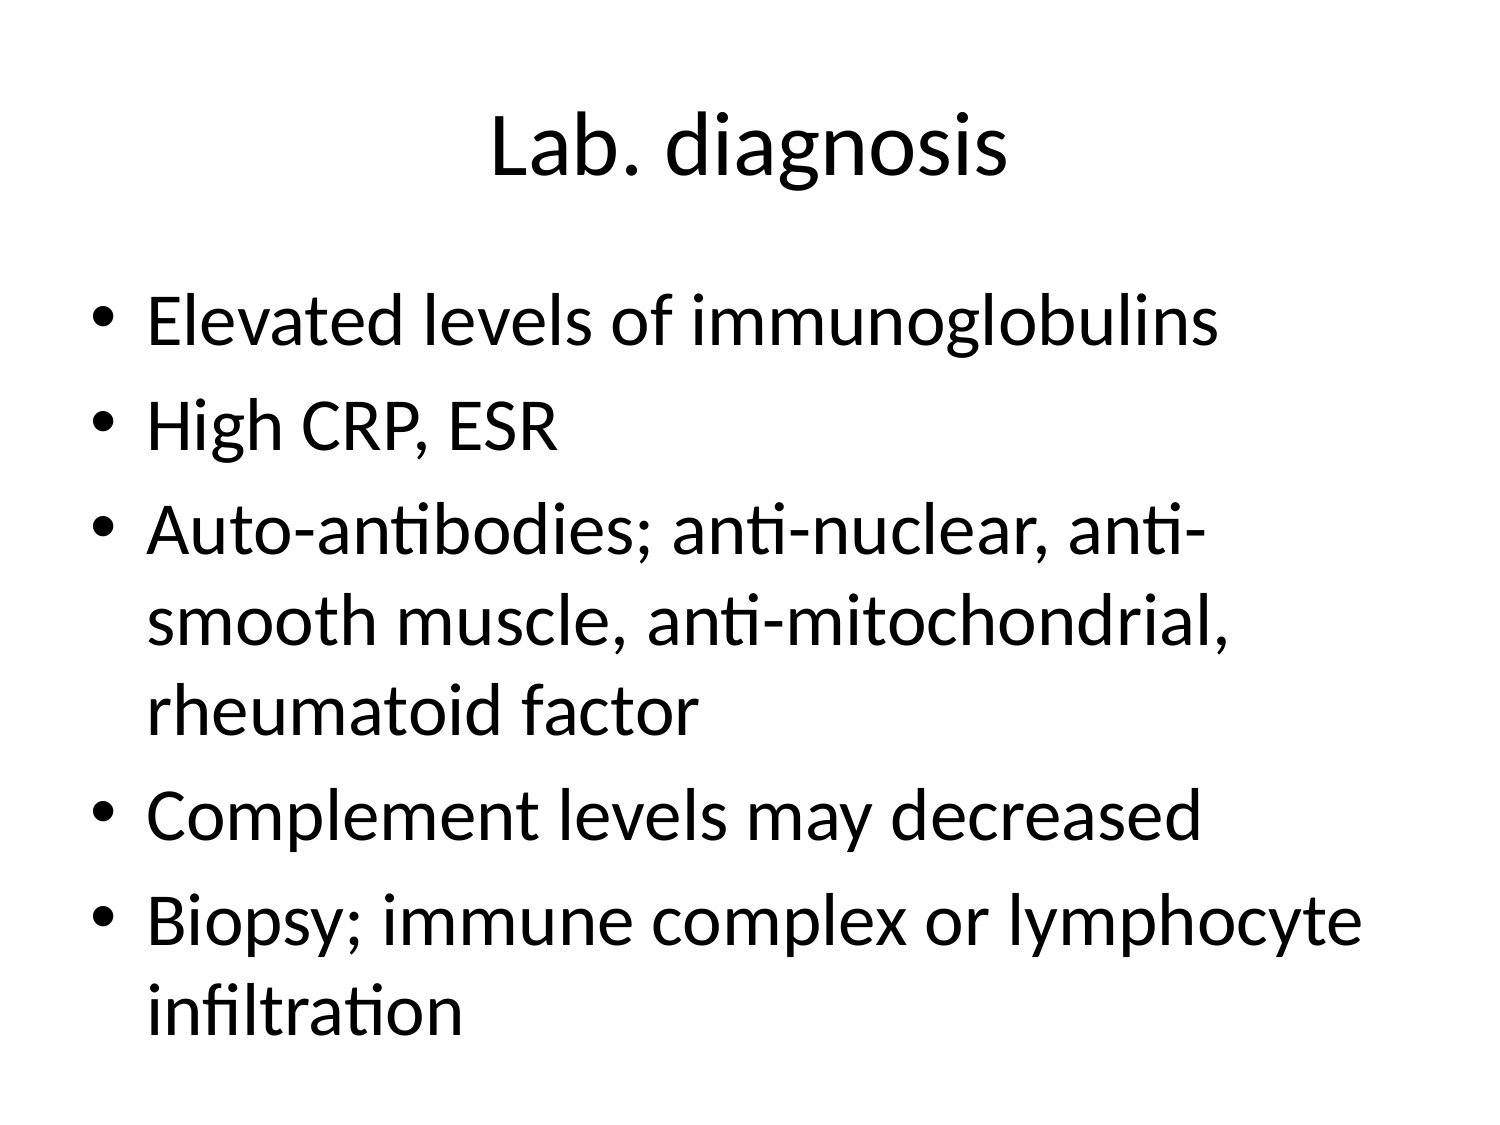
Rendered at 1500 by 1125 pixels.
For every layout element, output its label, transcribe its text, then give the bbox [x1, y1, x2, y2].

title Lab. diagnosis [75, 45, 1425, 233]
list Elevated levels of immunoglobulins High CRP, ESR Auto-antibodies; anti-nuclear, anti-smooth muscle, anti-mitochondrial, rheumatoid factor Complement levels may decreased Biopsy; immune complex or lymphocyte infiltration [75, 262, 1425, 1080]
